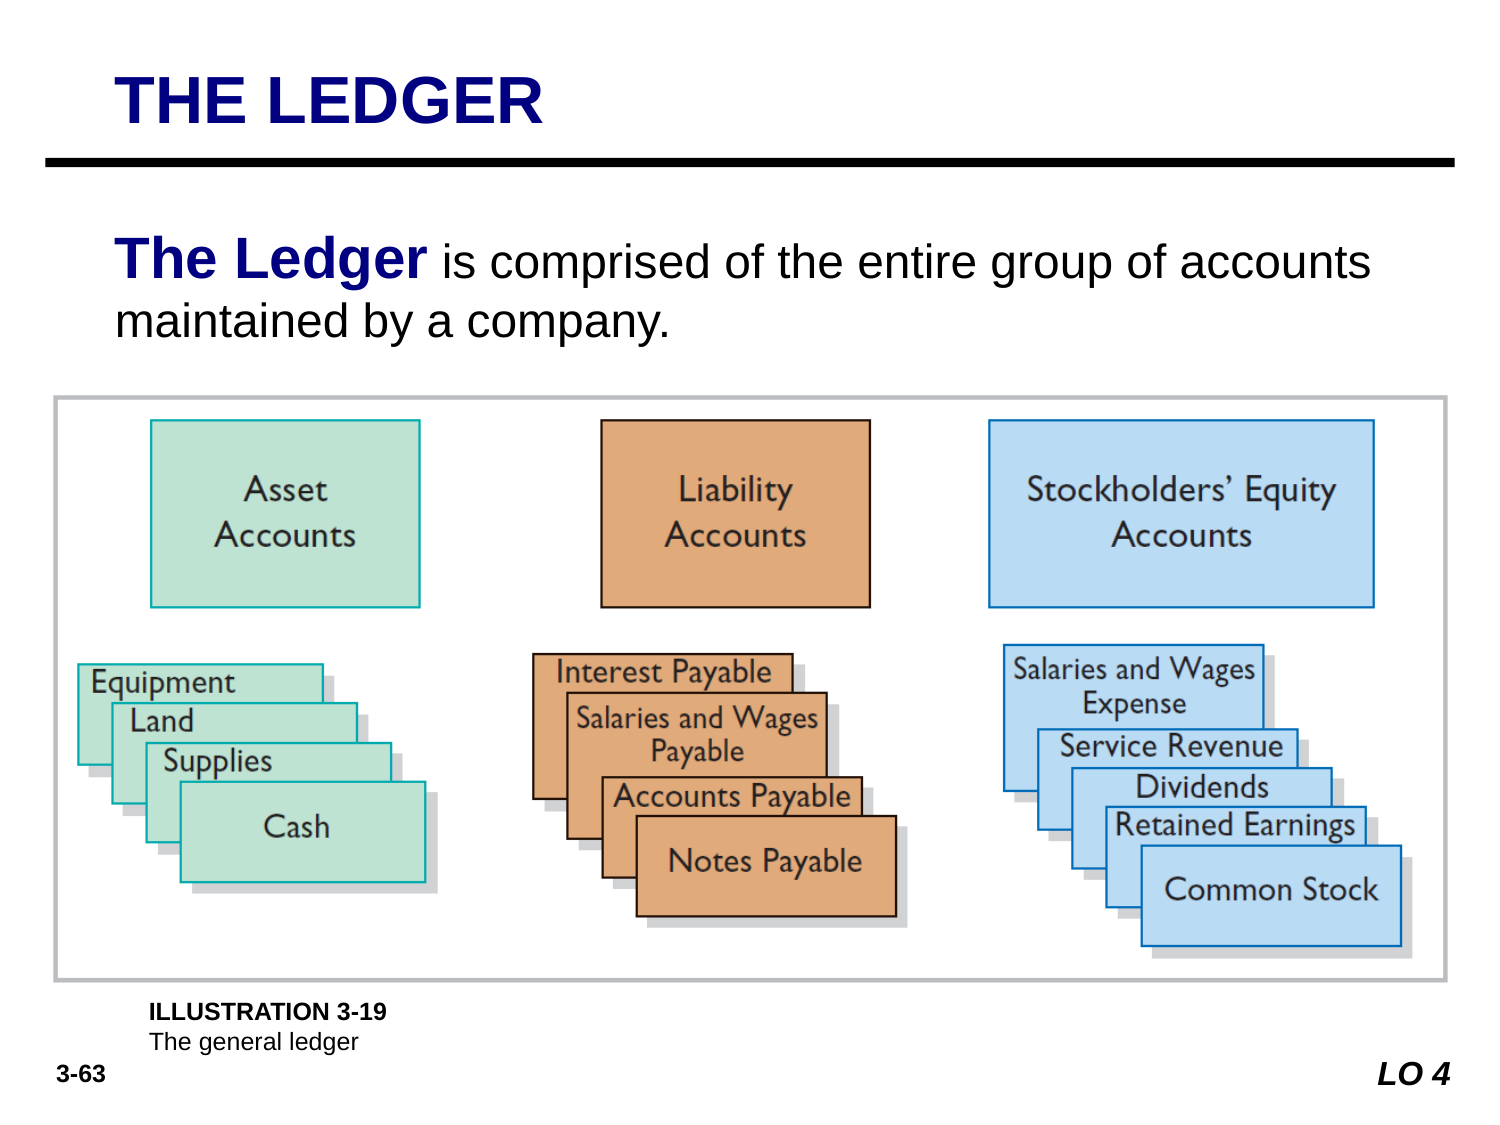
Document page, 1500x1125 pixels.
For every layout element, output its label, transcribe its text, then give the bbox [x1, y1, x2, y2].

text_box The Ledger is comprised of the entire group of accounts maintained by a company. [99, 212, 1413, 355]
picture [49, 393, 1451, 986]
text_box THE LEDGER [99, 50, 1450, 142]
text_box LO 4 [1350, 1044, 1475, 1100]
text_box ILLUSTRATION 3-19 The general ledger [133, 994, 409, 1063]
